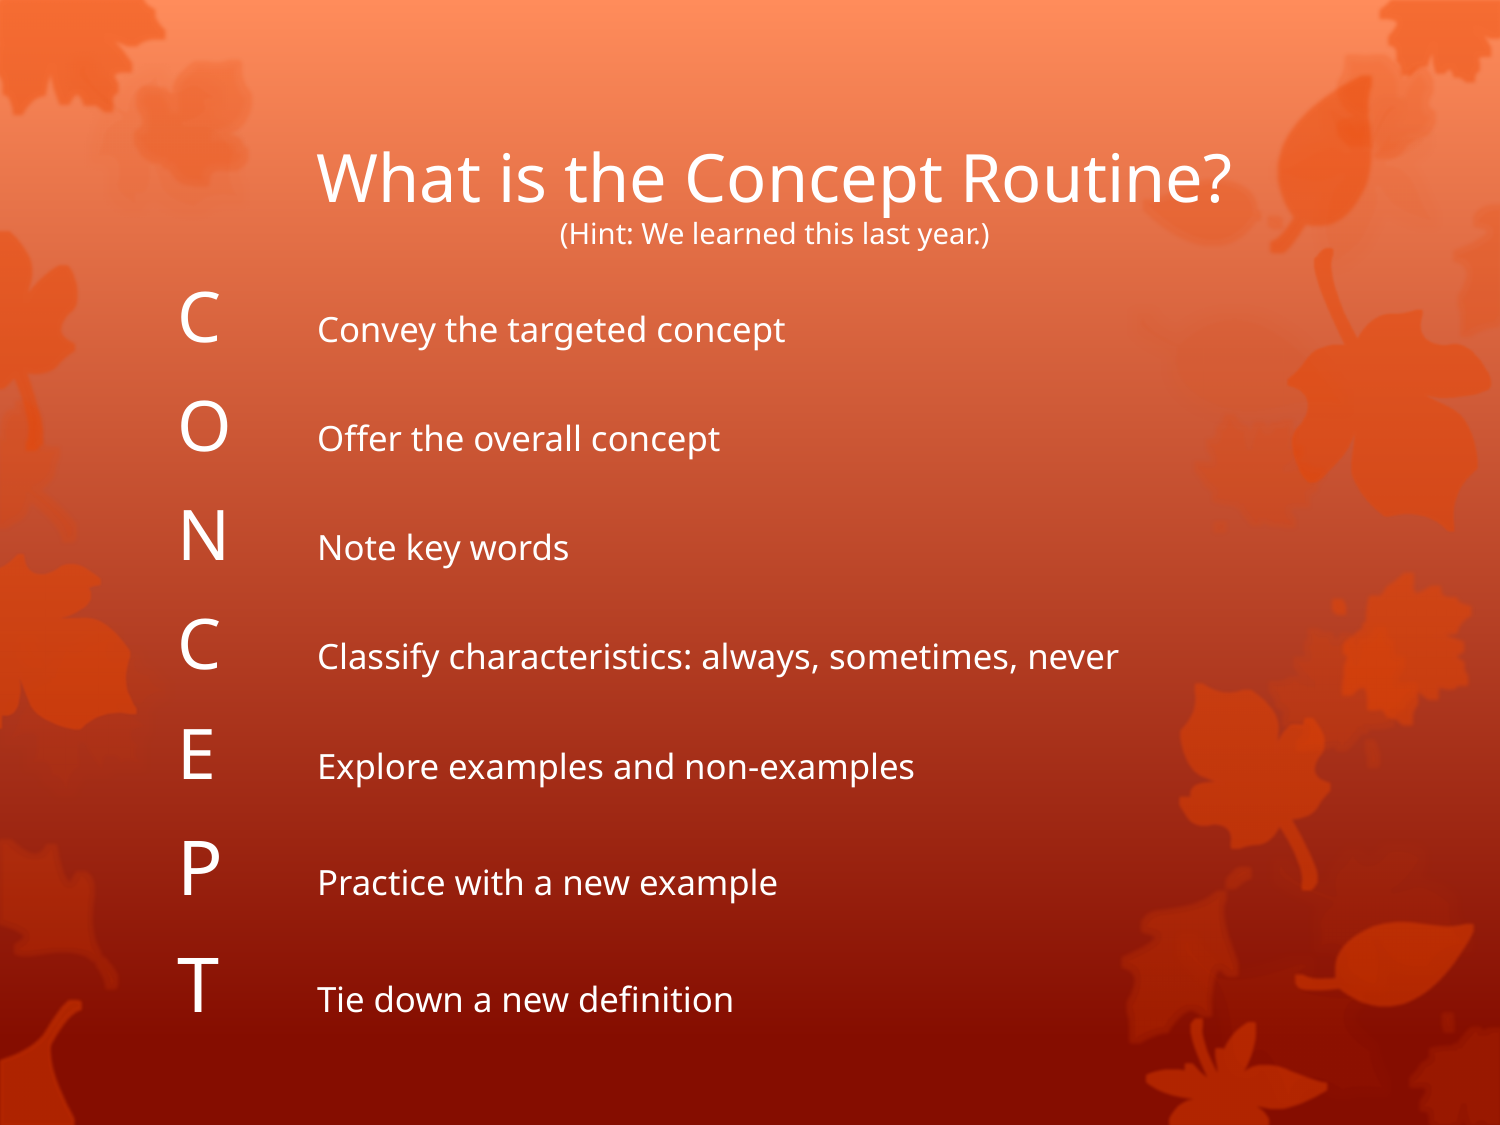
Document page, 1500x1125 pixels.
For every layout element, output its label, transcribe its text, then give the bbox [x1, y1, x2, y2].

list C Convey the targeted concept O Offer the overall concept N Note key words C Classify characteristics: always, sometimes, never E Explore examples and non-examples P Practice with a new example T Tie down a new definition [162, 262, 1400, 1038]
title What is the Concept Routine? (Hint: We learned this last year.) [112, 110, 1438, 275]
